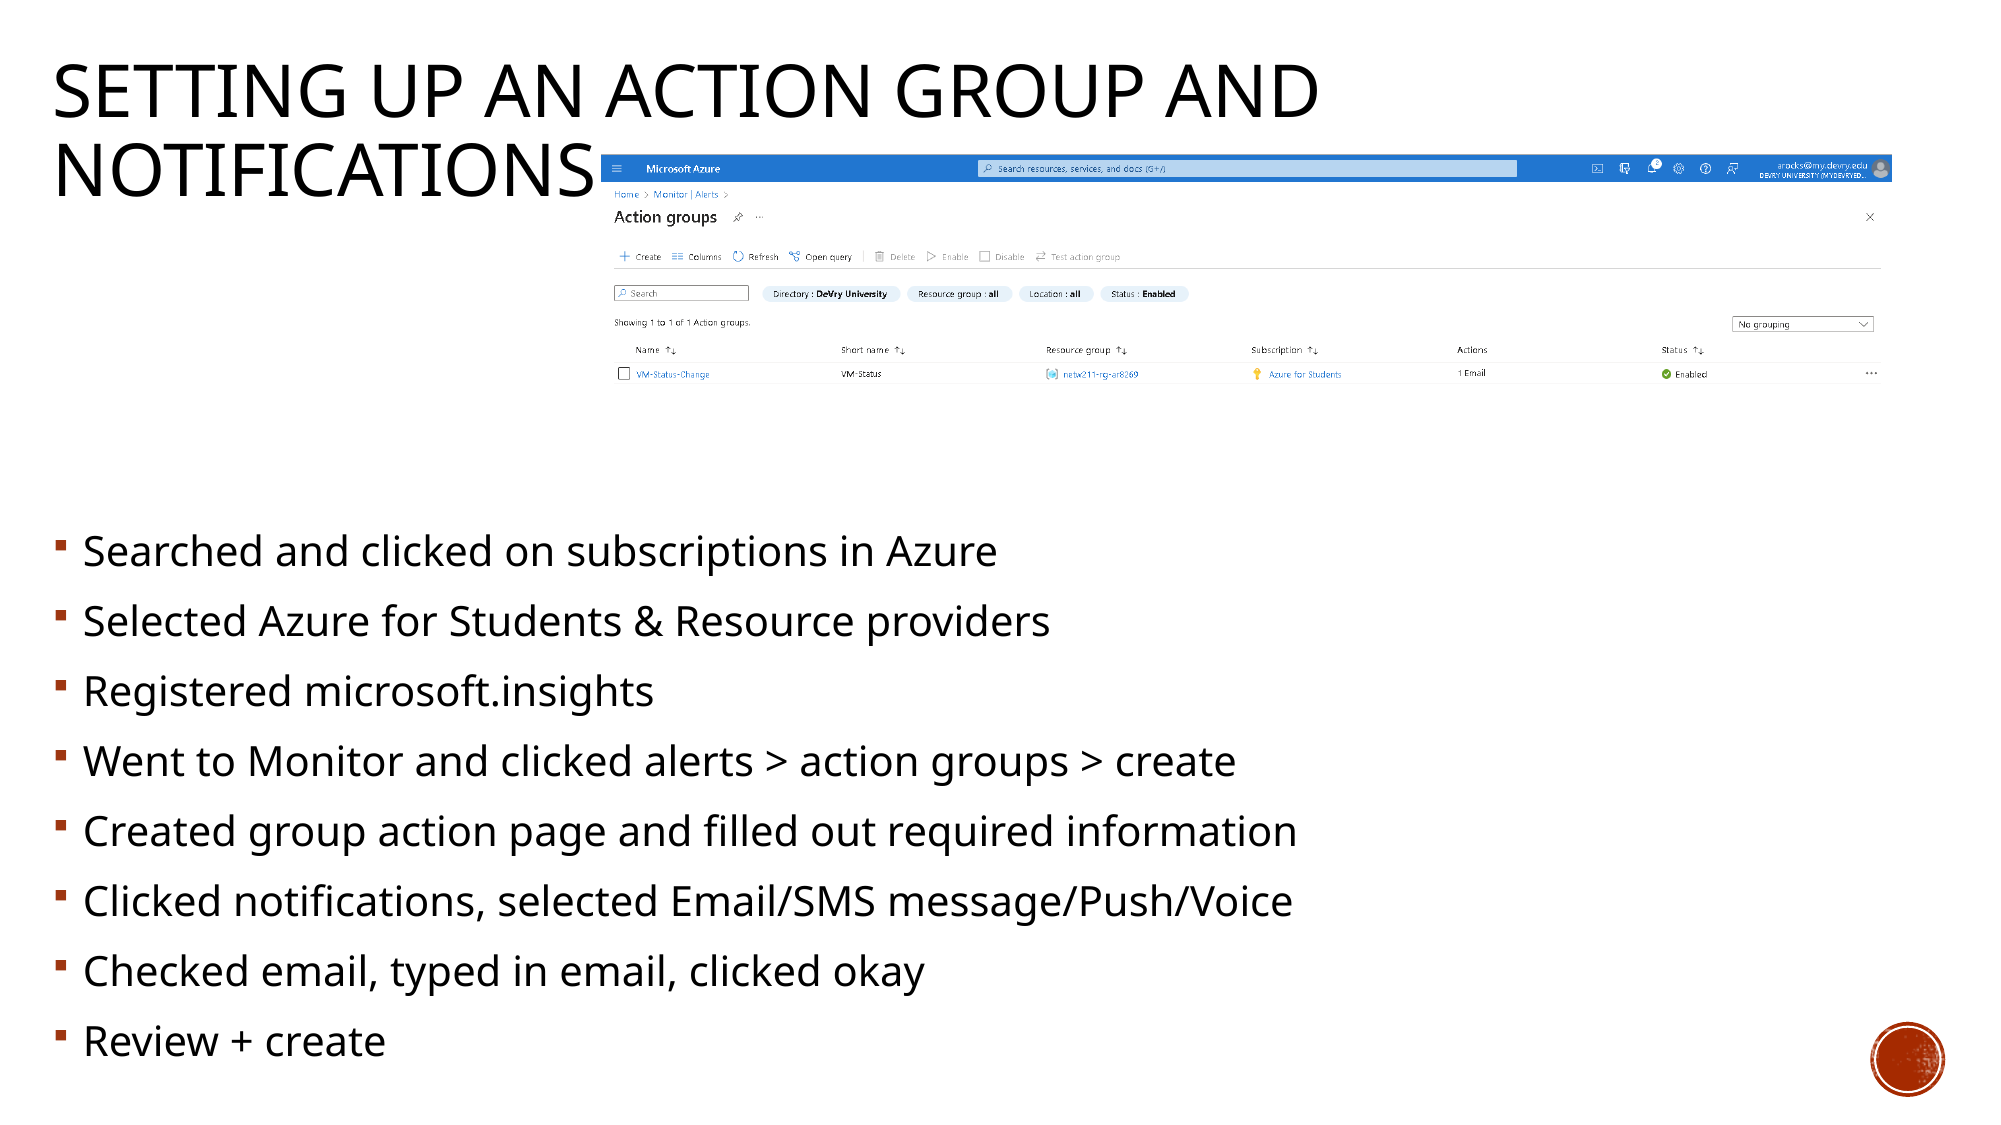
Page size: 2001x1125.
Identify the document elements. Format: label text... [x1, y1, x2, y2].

title Setting up an Action Group and Notifications [37, 45, 1650, 310]
picture [601, 154, 1892, 493]
list Searched and clicked on subscriptions in Azure Selected Azure for Students & Resource providers Registered microsoft.insights Went to Monitor and clicked alerts > action groups > create Created group action page and filled out required information Clicked notifications, selected Email/SMS message/Push/Voice Checked email, typed in email, clicked okay Review + create [37, 522, 1577, 1103]
